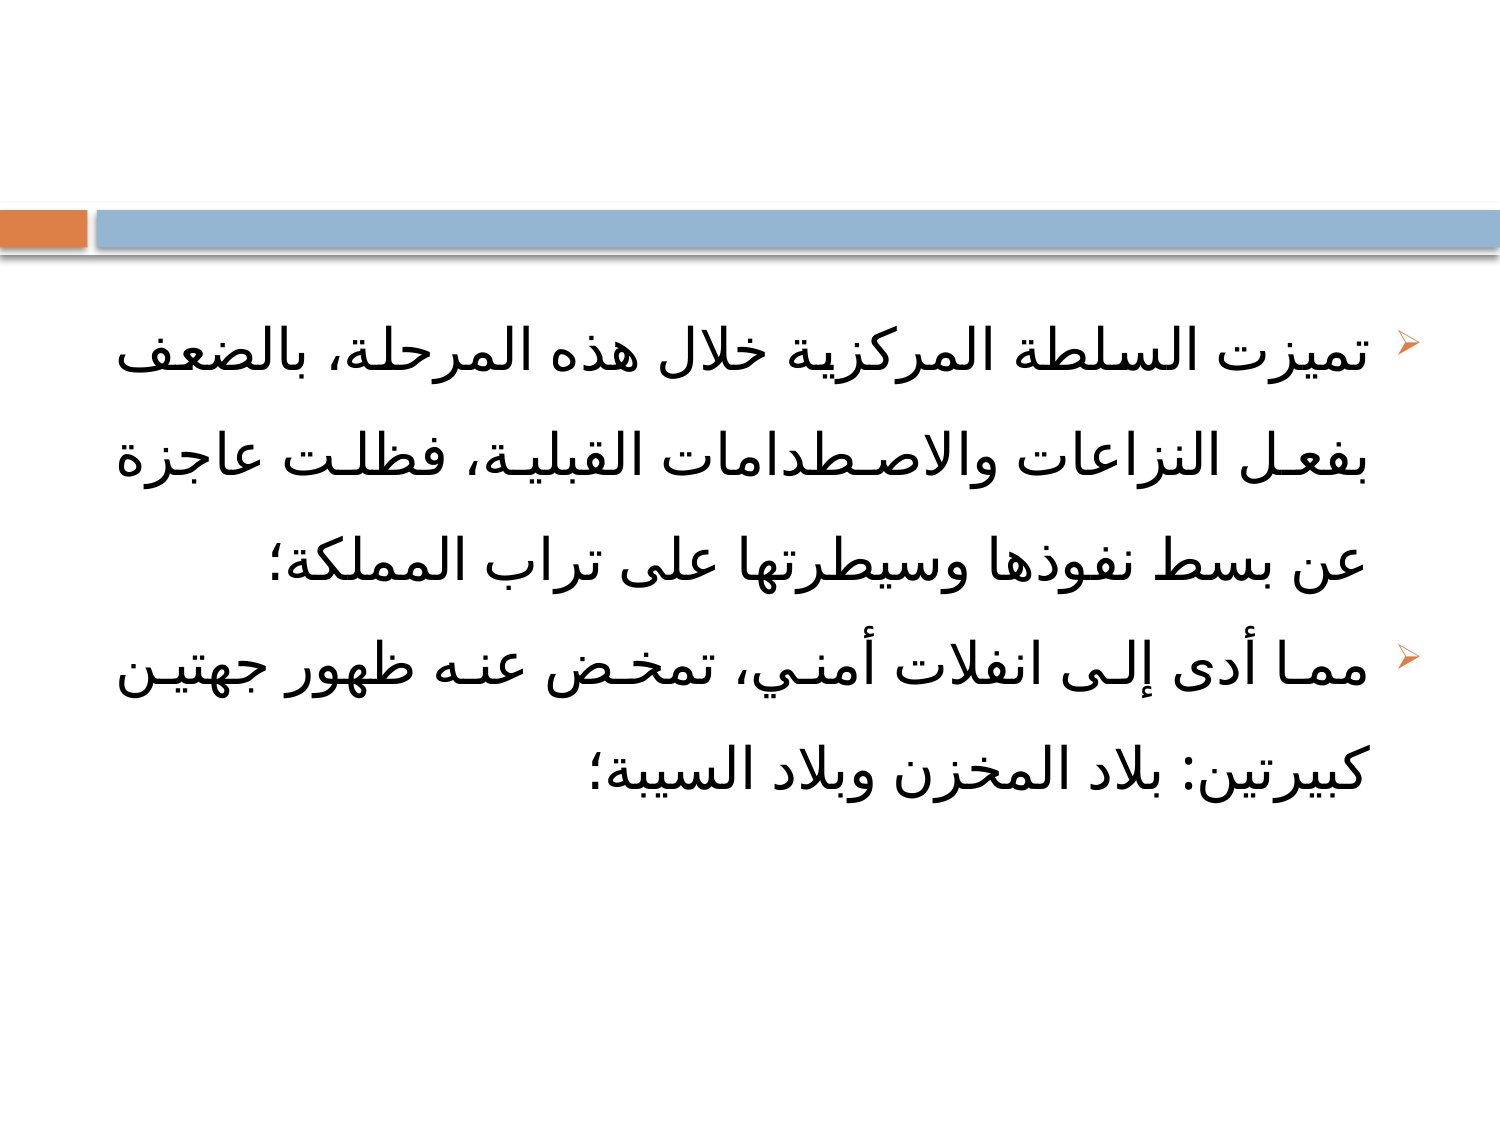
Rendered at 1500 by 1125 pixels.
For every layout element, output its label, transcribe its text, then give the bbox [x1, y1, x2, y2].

list تميزت السلطة المركزية خلال هذه المرحلة، بالضعف بفعل النزاعات والاصطدامات القبلية، فظلت عاجزة عن بسط نفوذها وسيطرتها على تراب المملكة؛ مما أدى إلى انفلات أمني، تمخض عنه ظهور جهتين كبيرتين: بلاد المخزن وبلاد السيبة؛ [100, 270, 1438, 1008]
